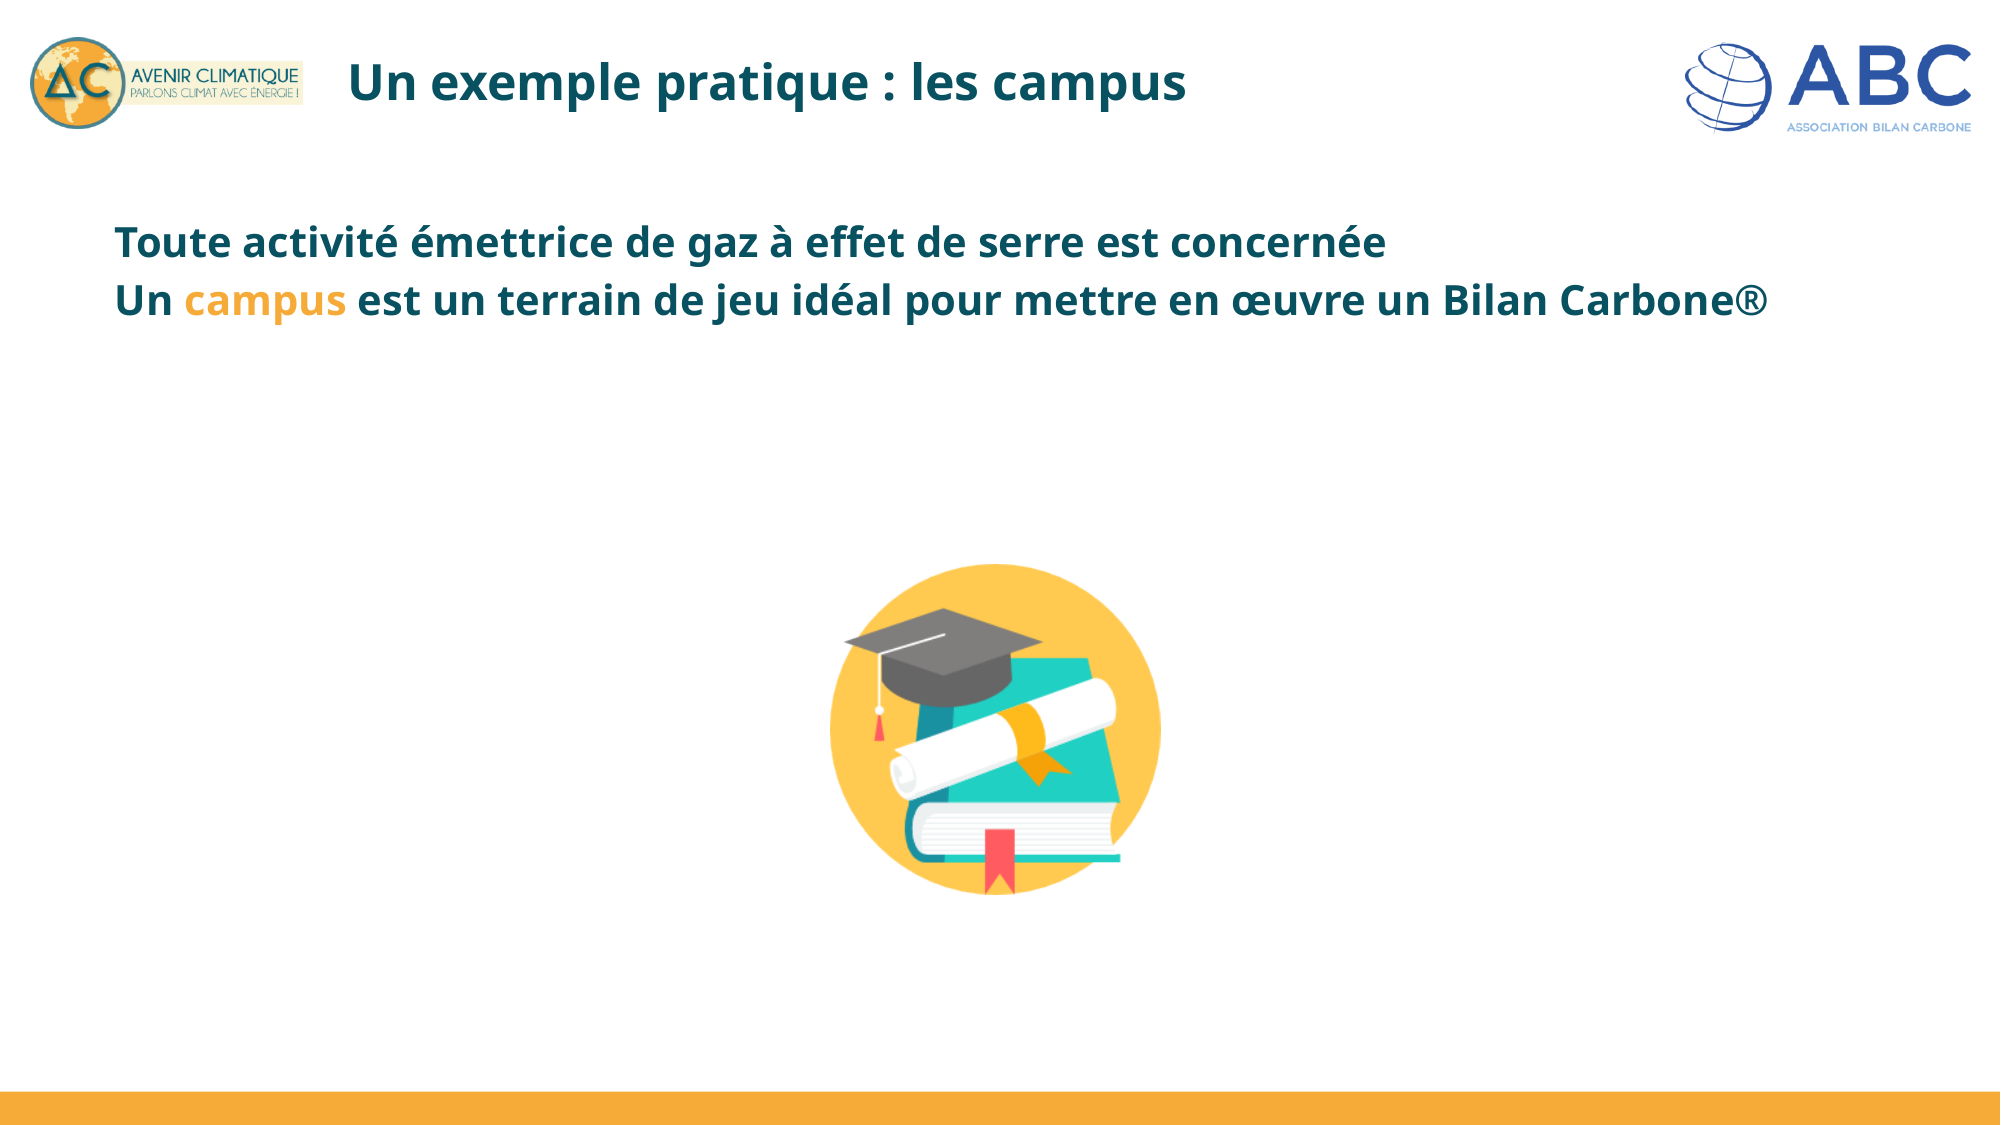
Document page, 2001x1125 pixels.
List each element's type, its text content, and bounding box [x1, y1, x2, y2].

picture [1685, 42, 1971, 134]
list Toute activité émettrice de gaz à effet de serre est concernée Un campus est un terrain de jeu idéal pour mettre en œuvre un Bilan Carbone® [99, 208, 1900, 1005]
picture [30, 37, 303, 129]
picture [830, 564, 1161, 895]
title Un exemple pratique : les campus [332, 0, 1650, 161]
